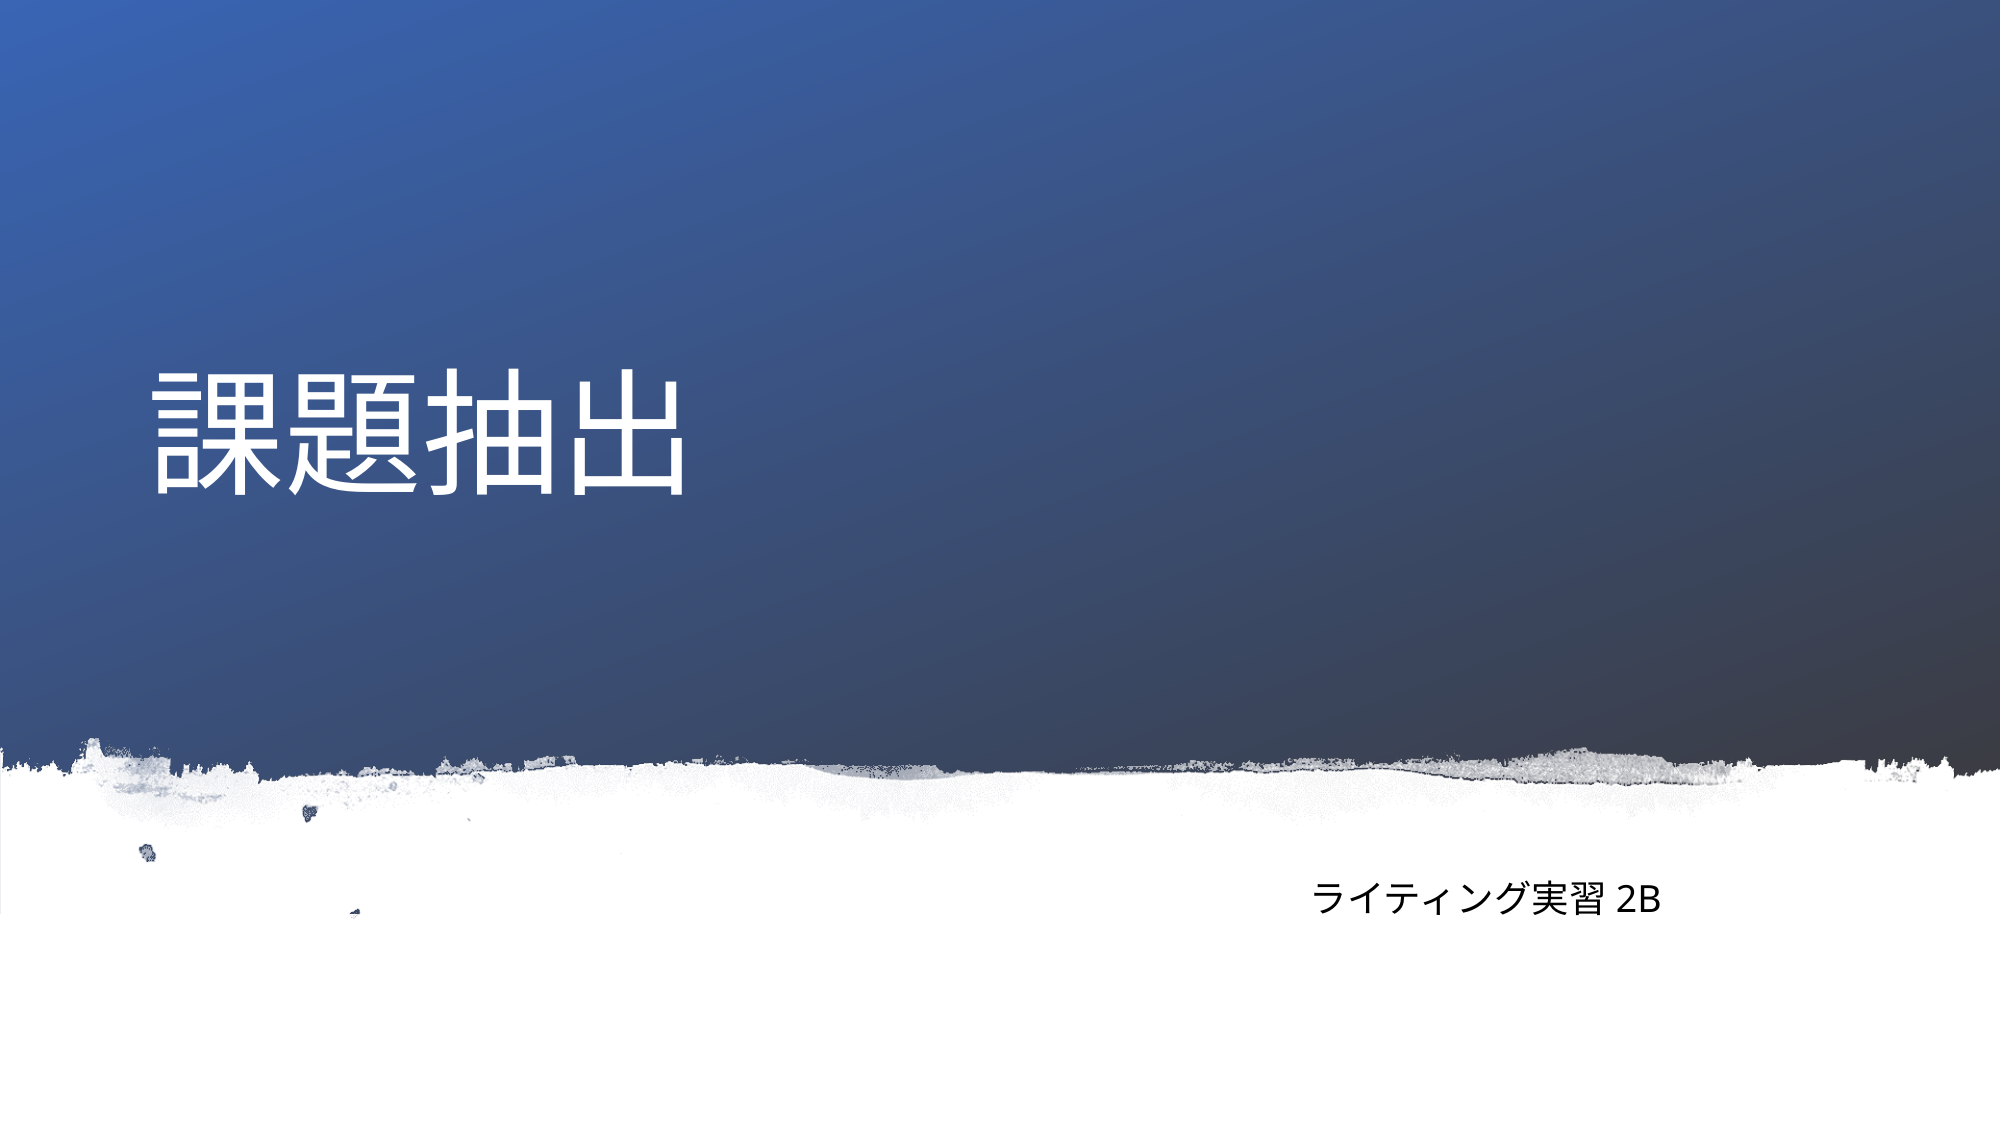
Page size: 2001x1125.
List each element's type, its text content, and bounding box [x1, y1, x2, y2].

picture [0, 624, 2000, 1125]
text_box [0, 0, 2000, 624]
title 課題抽出 [131, 195, 1866, 624]
